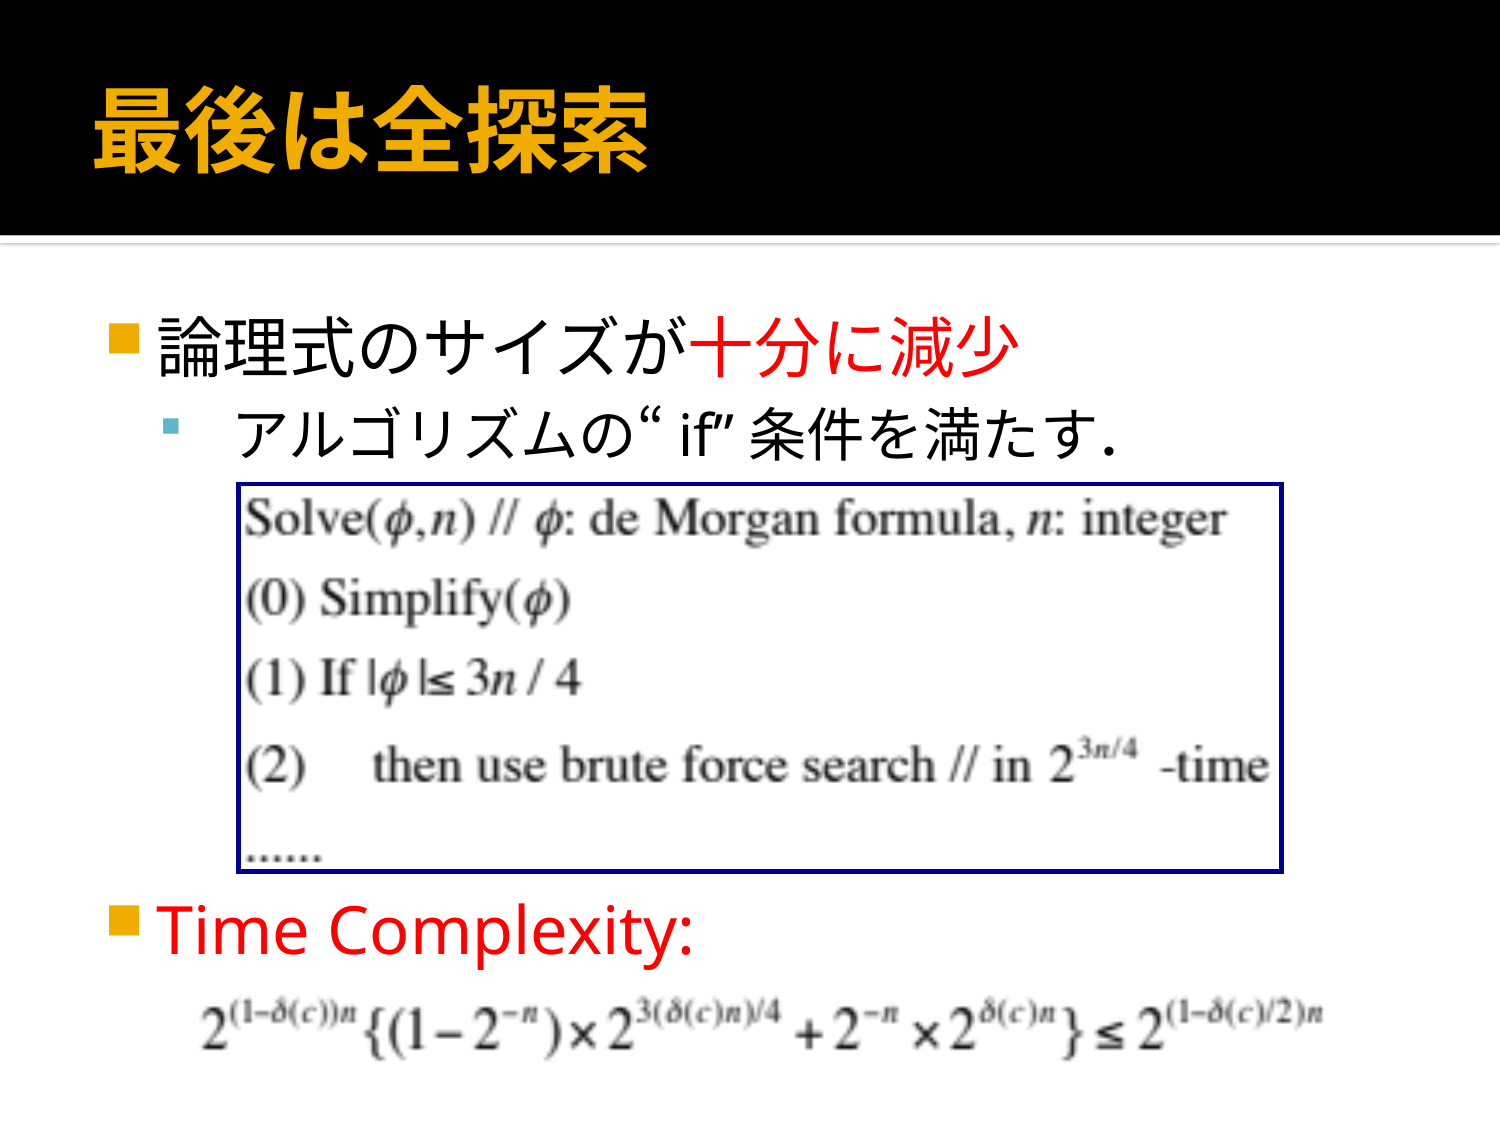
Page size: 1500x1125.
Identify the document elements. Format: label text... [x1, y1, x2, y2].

list 論理式のサイズが十分に減少 アルゴリズムの“if”条件を満たす． Time Complexity: [75, 291, 1425, 1050]
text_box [194, 986, 1334, 1070]
title 最後は全探索 [75, 25, 1425, 231]
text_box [240, 486, 1279, 870]
